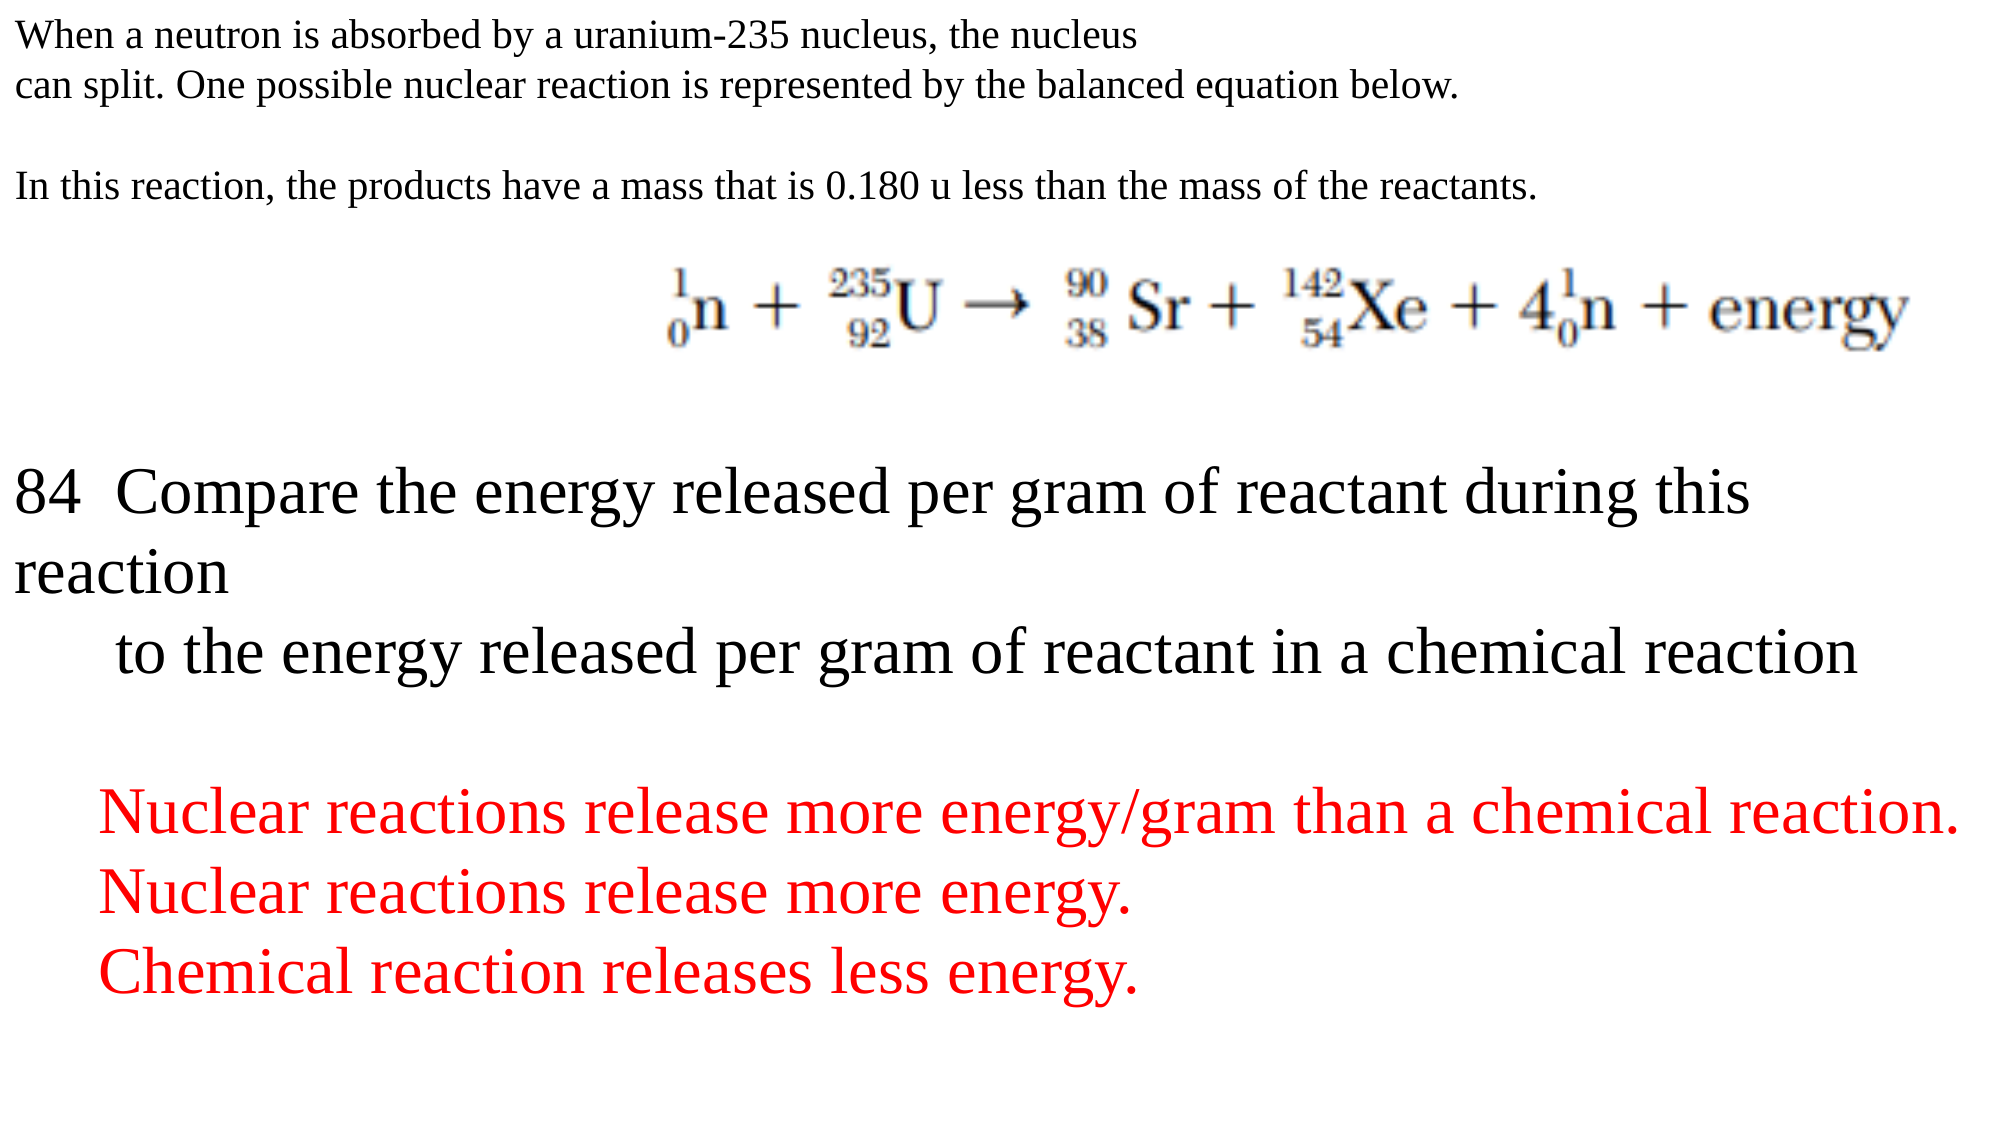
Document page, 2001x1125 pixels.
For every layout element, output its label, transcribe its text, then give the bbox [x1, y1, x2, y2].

picture [631, 228, 1945, 402]
text_box When a neutron is absorbed by a uranium-235 nucleus, the nucleus can split. One possible nuclear reaction is represented by the balanced equation below. In this reaction, the products have a mass that is 0.180 u less than the mass of the reactants. 84 Compare the energy released per gram of reactant during this reaction to the energy released per gram of reactant in a chemical reaction Nuclear reactions release more energy/gram than a chemical reaction. Nuclear reactions release more energy. Chemical reaction releases less energy. [0, 0, 2000, 1015]
